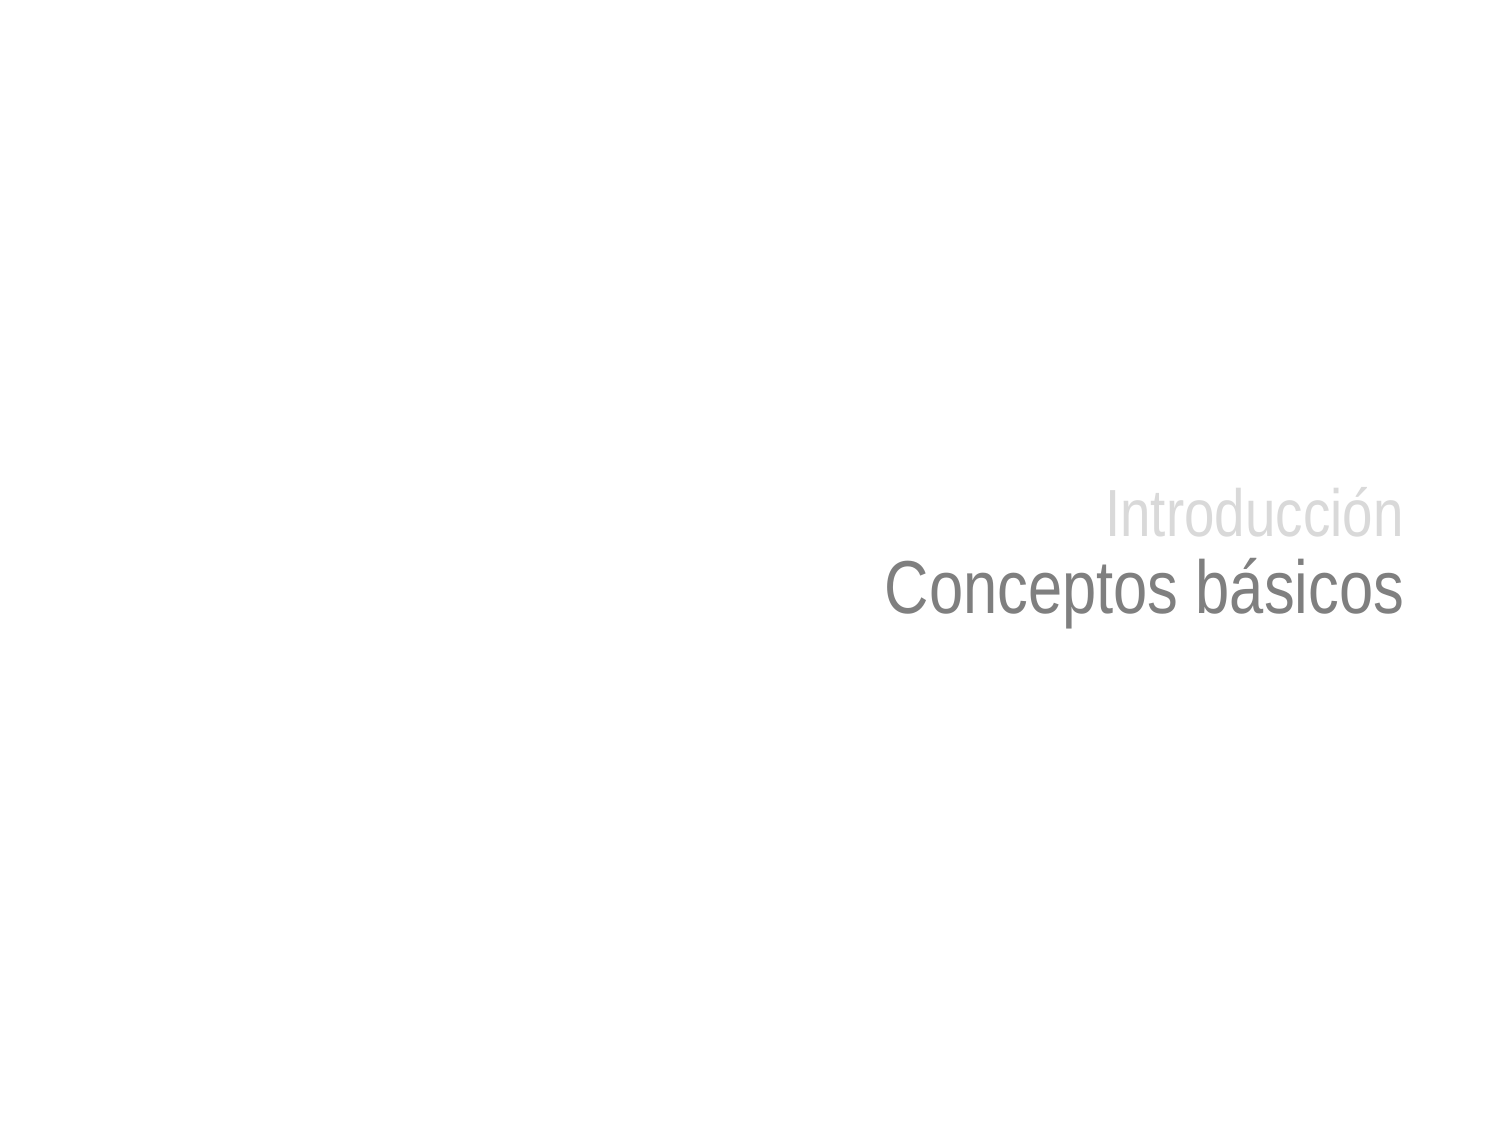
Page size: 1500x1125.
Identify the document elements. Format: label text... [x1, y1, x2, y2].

list Introducción Conceptos básicos [53, 283, 1420, 835]
